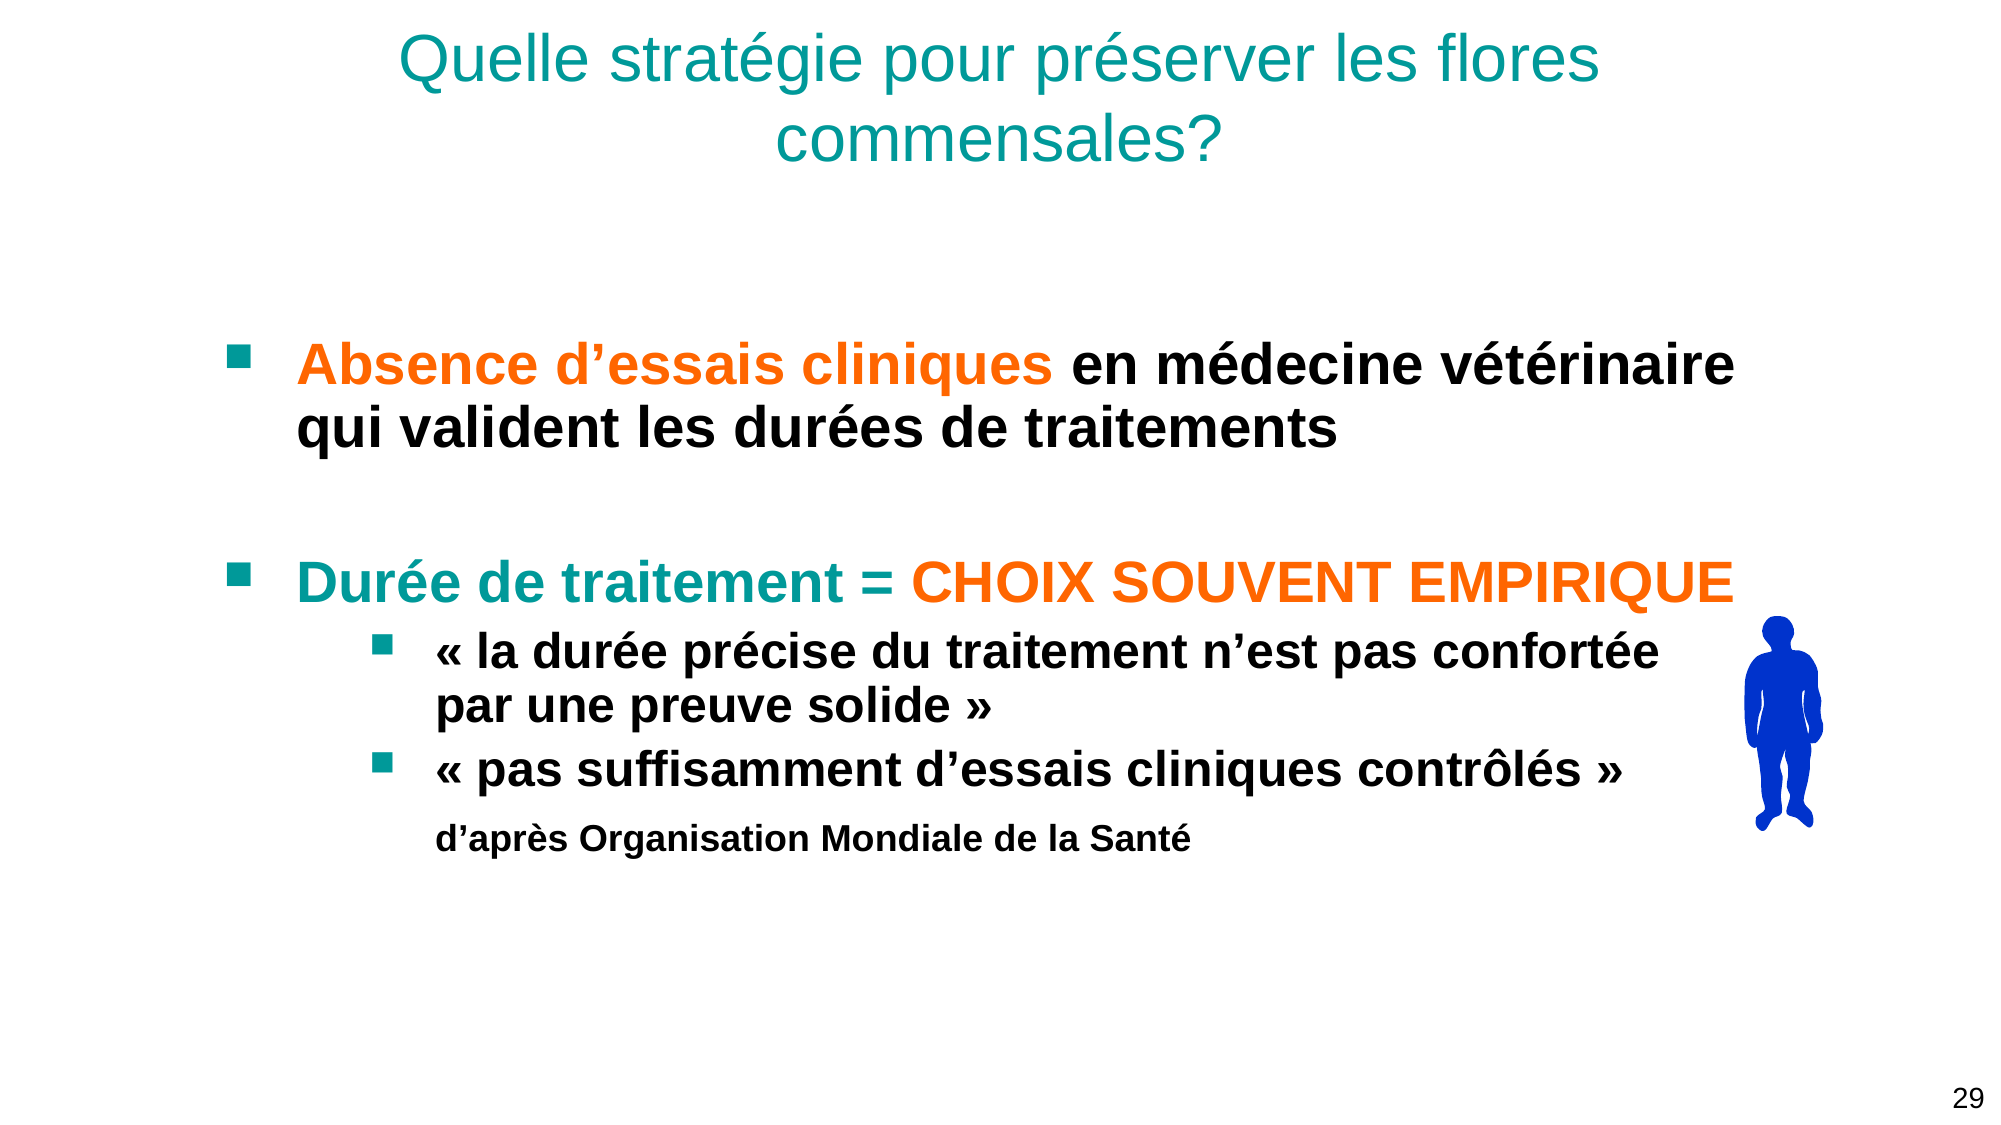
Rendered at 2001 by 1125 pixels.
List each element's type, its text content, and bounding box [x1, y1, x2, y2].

slide_number 29 [1483, 1072, 2000, 1125]
text_box [1745, 617, 1823, 830]
list Absence d’essais cliniques en médecine vétérinaire qui valident les durées de traitements Durée de traitement = CHOIX SOUVENT EMPIRIQUE « la durée précise du traitement n’est pas confortée par une preuve solide » « pas suffisamment d’essais cliniques contrôlés » d’après Organisation Mondiale de la Santé [208, 326, 1759, 1014]
text_box Quelle stratégie pour préserver les flores commensales? [208, 63, 1792, 182]
